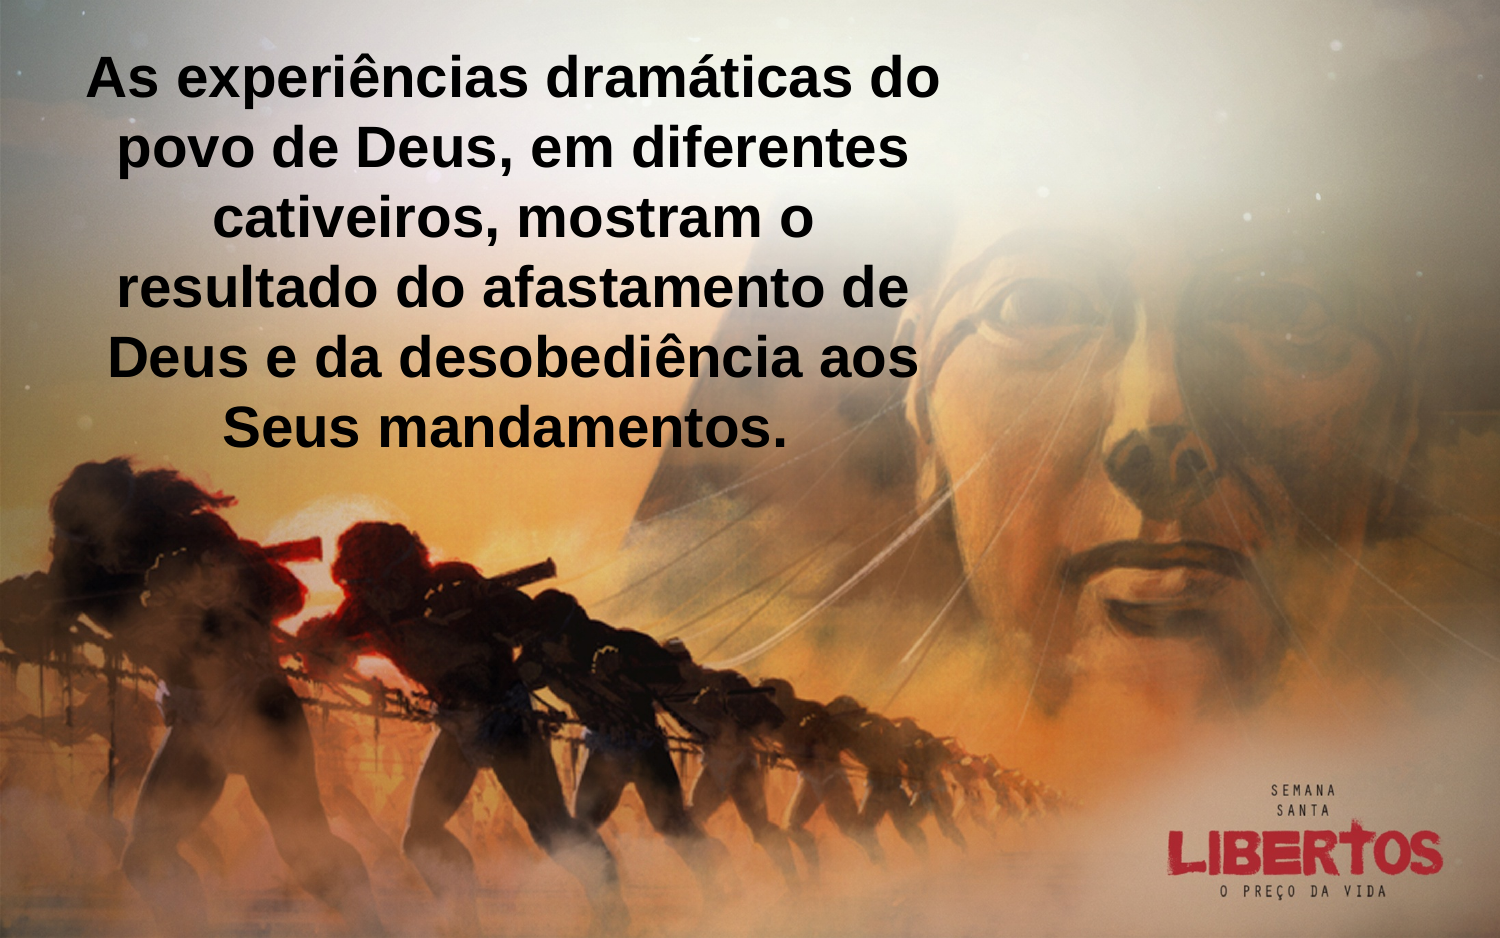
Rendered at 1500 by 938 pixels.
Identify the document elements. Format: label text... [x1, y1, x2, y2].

picture [0, 0, 1500, 938]
text_box As experiências dramáticas do povo de Deus, em diferentes cativeiros, mostram o resultado do afastamento de Deus e da desobediência aos Seus mandamentos. [64, 31, 963, 467]
